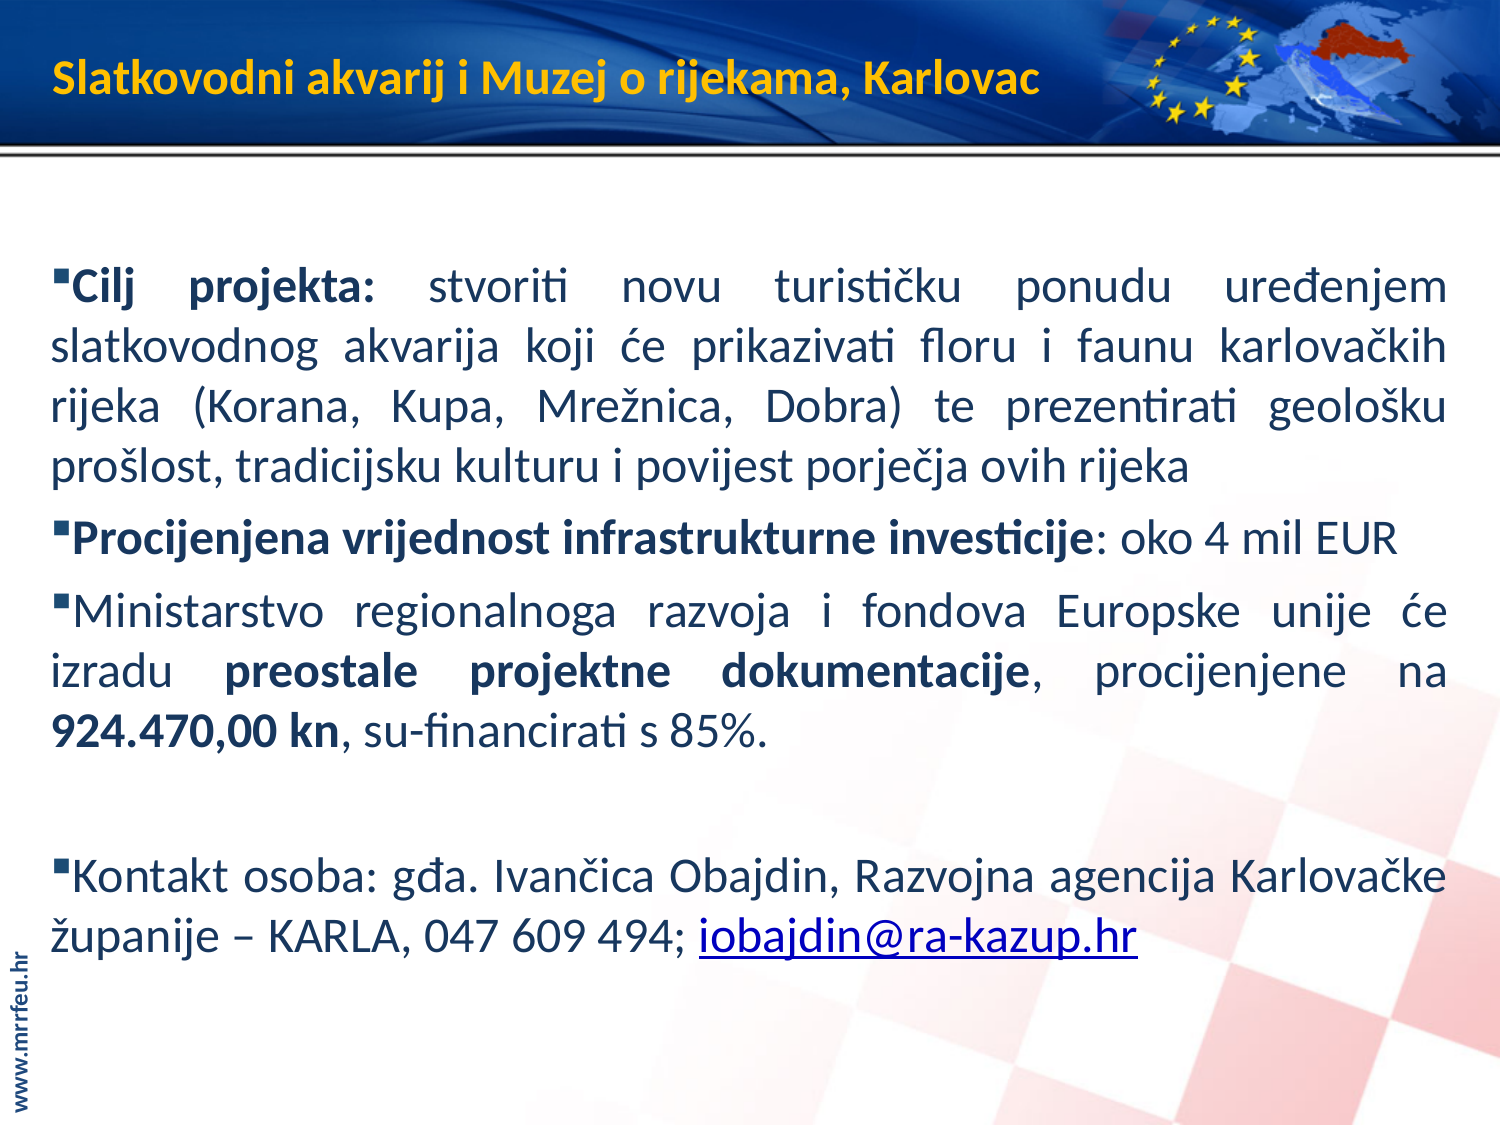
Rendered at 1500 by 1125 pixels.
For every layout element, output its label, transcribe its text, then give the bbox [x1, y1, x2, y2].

text_box Cilj projekta: stvoriti novu turističku ponudu uređenjem slatkovodnog akvarija koji će prikazivati floru i faunu karlovačkih rijeka (Korana, Kupa, Mrežnica, Dobra) te prezentirati geološku prošlost, tradicijsku kulturu i povijest porječja ovih rijeka Procijenjena vrijednost infrastrukturne investicije: oko 4 mil EUR Ministarstvo regionalnoga razvoja i fondova Europske unije će izradu preostale projektne dokumentacije, procijenjene na 924.470,00 kn, su-financirati s 85%. Kontakt osoba: gđa. Ivančica Obajdin, Razvojna agencija Karlovačke županije – KARLA, 047 609 494; iobajdin@ra-kazup.hr [49, 182, 1449, 1055]
picture [0, 0, 1500, 1125]
title Slatkovodni akvarij i Muzej o rijekama, Karlovac [37, 19, 1140, 135]
